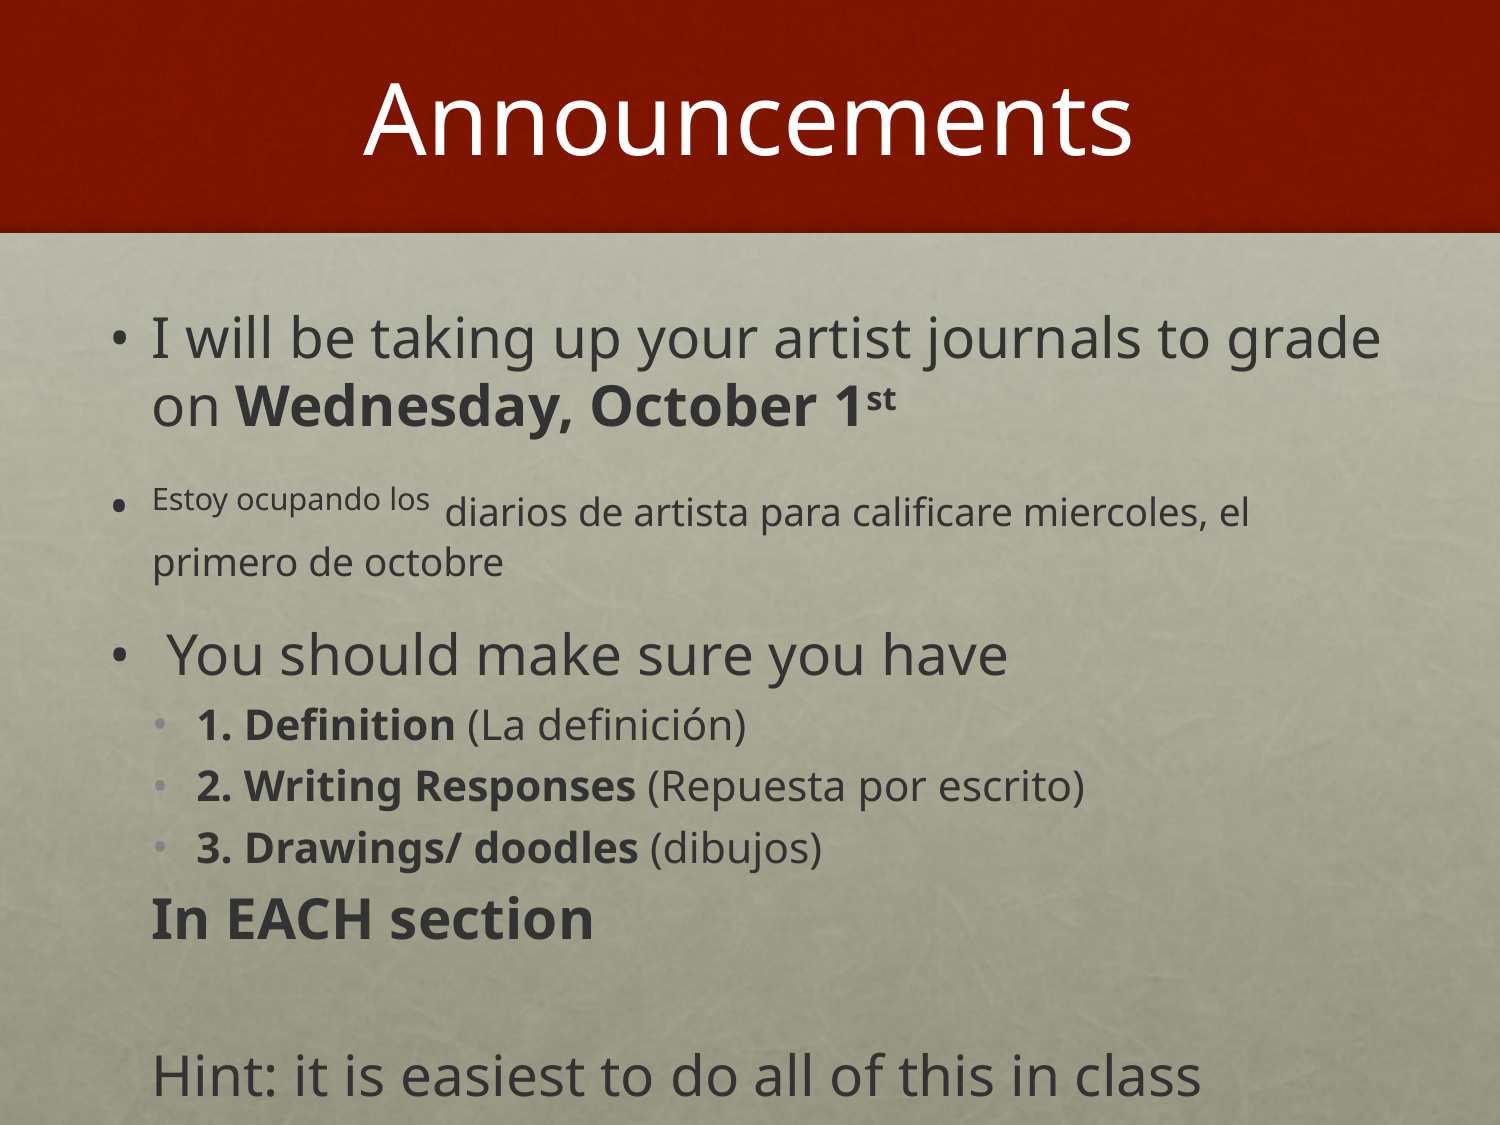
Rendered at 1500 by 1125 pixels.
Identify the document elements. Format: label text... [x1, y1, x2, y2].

picture [0, 214, 1500, 1125]
title Announcements [127, 10, 1372, 221]
list I will be taking up your artist journals to grade on Wednesday, October 1st Estoy ocupando los diarios de artista para calificare miercoles, el primero de octobre You should make sure you have 1. Definition (La definición) 2. Writing Responses (Repuesta por escrito) 3. Drawings/ doodles (dibujos) In EACH section Hint: it is easiest to do all of this in class [94, 294, 1406, 1120]
